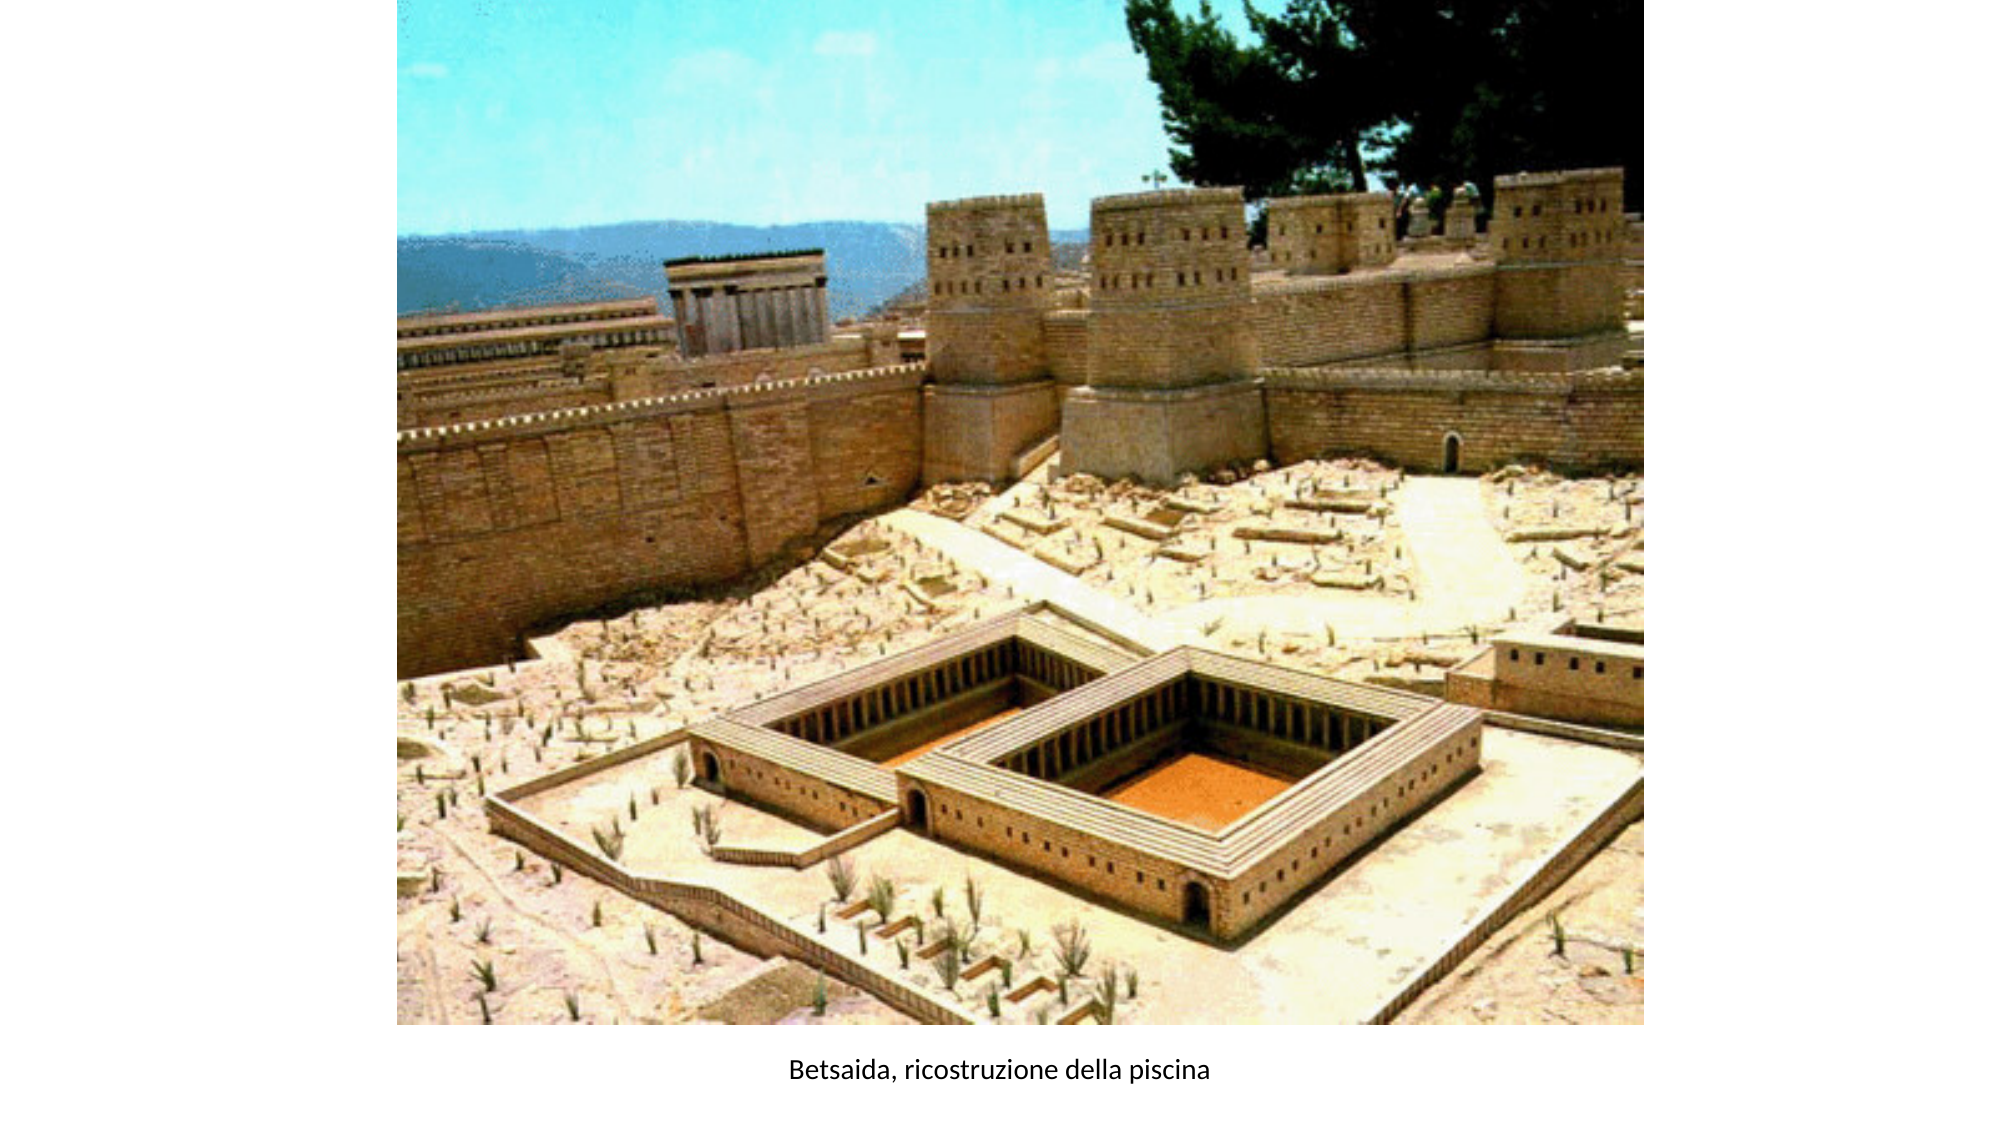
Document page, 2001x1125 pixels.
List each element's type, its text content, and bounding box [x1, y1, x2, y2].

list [397, 0, 1644, 1025]
title Betsaida, ricostruzione della piscina [324, 1011, 1675, 1125]
